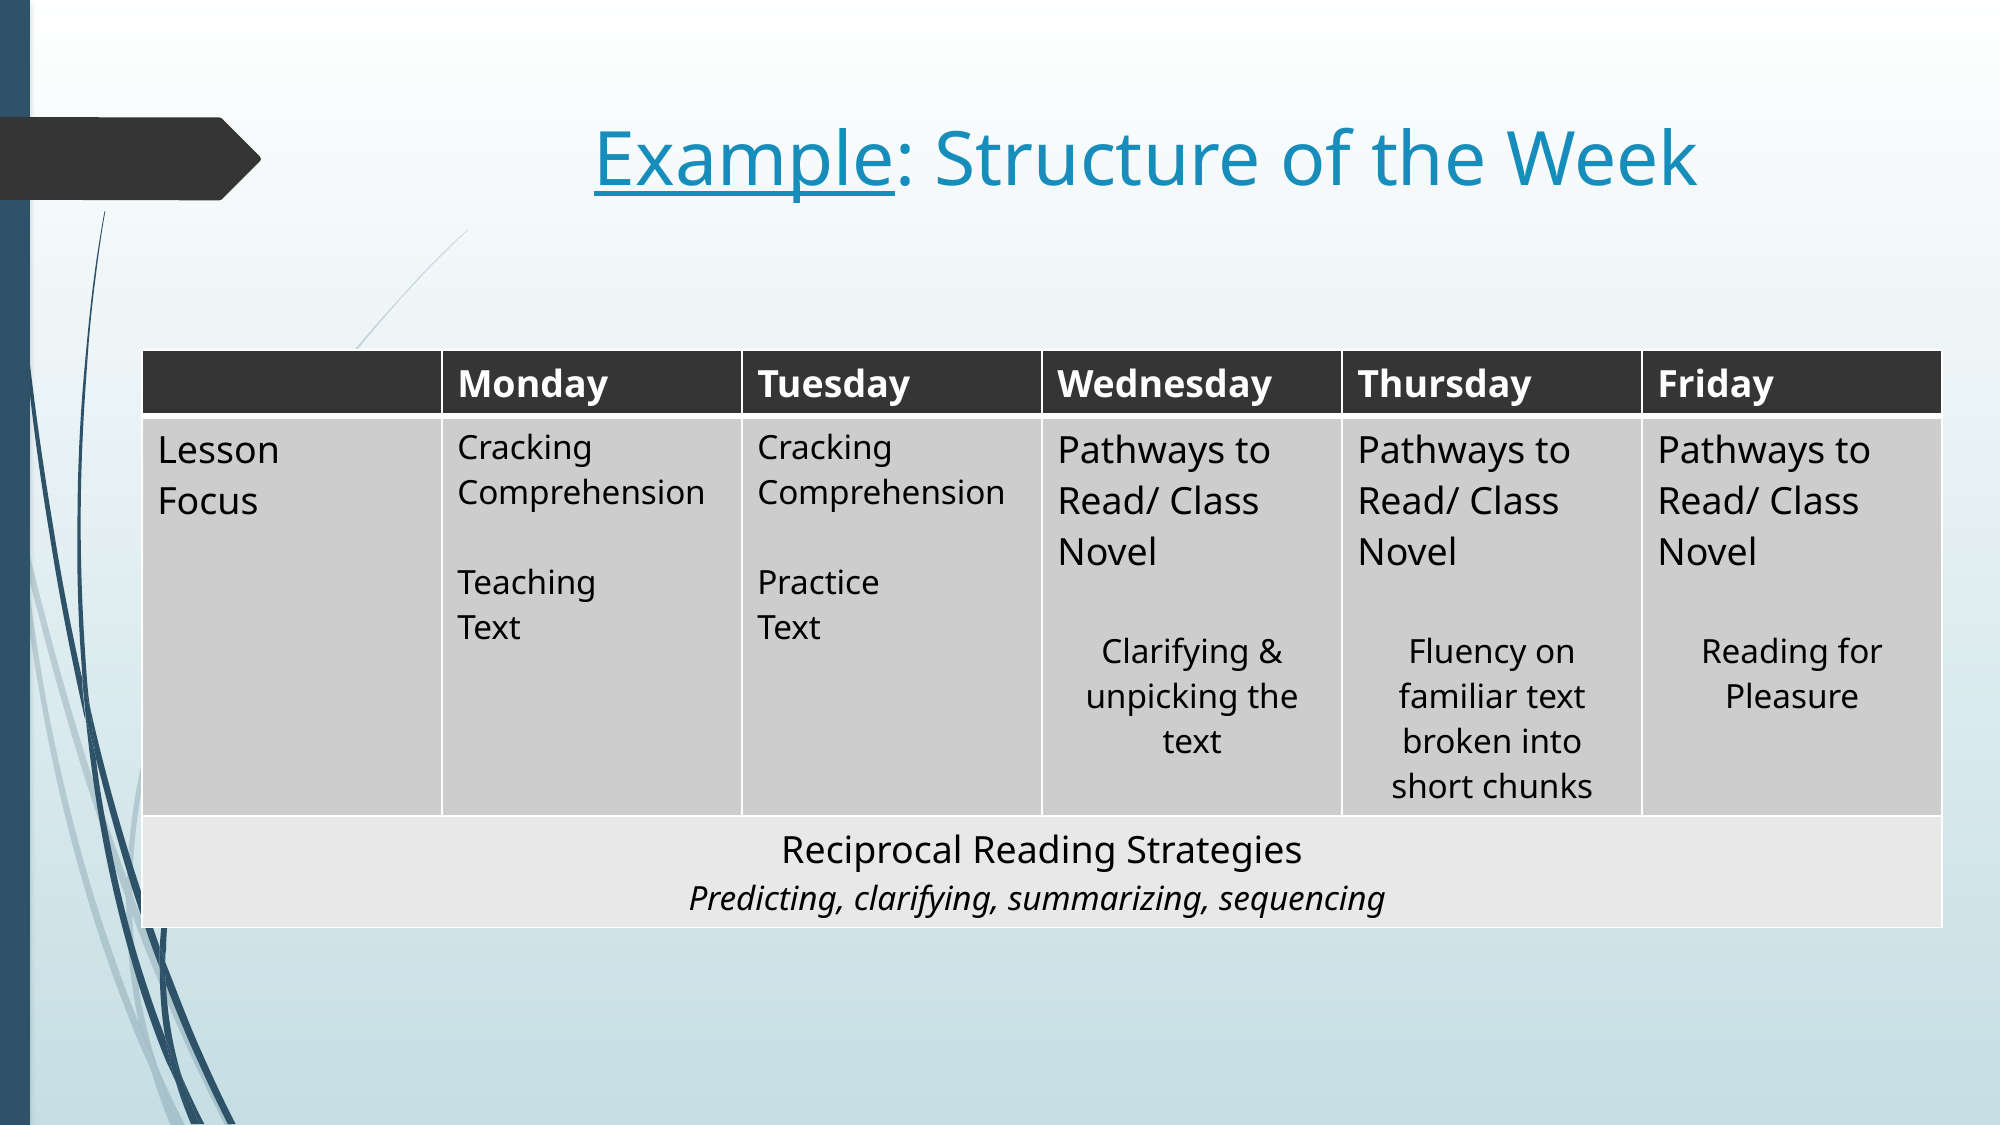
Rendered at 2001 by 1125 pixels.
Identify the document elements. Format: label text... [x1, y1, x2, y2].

title Example: Structure of the Week [425, 102, 1888, 313]
table_header Tuesday [743, 351, 1041, 413]
table_header Monday [443, 351, 741, 413]
table_cell Lesson Focus [143, 419, 441, 815]
table_header [143, 351, 441, 413]
table_header Friday [1643, 351, 1941, 413]
table_header Thursday [1343, 351, 1641, 413]
table_cell Cracking Comprehension Practice Text [743, 419, 1041, 815]
table_cell Pathways to Read/ Class Novel Reading for Pleasure [1643, 419, 1941, 815]
table_cell Reciprocal Reading Strategies Predicting, clarifying, summarizing, sequencing [143, 817, 1941, 927]
table_cell Pathways to Read/ Class Novel Clarifying & unpicking the text [1043, 419, 1341, 815]
table_cell Cracking Comprehension Teaching Text [443, 419, 741, 815]
table_cell Pathways to Read/ Class Novel Fluency on familiar text broken into short chunks [1343, 419, 1641, 815]
table_header Wednesday [1043, 351, 1341, 413]
